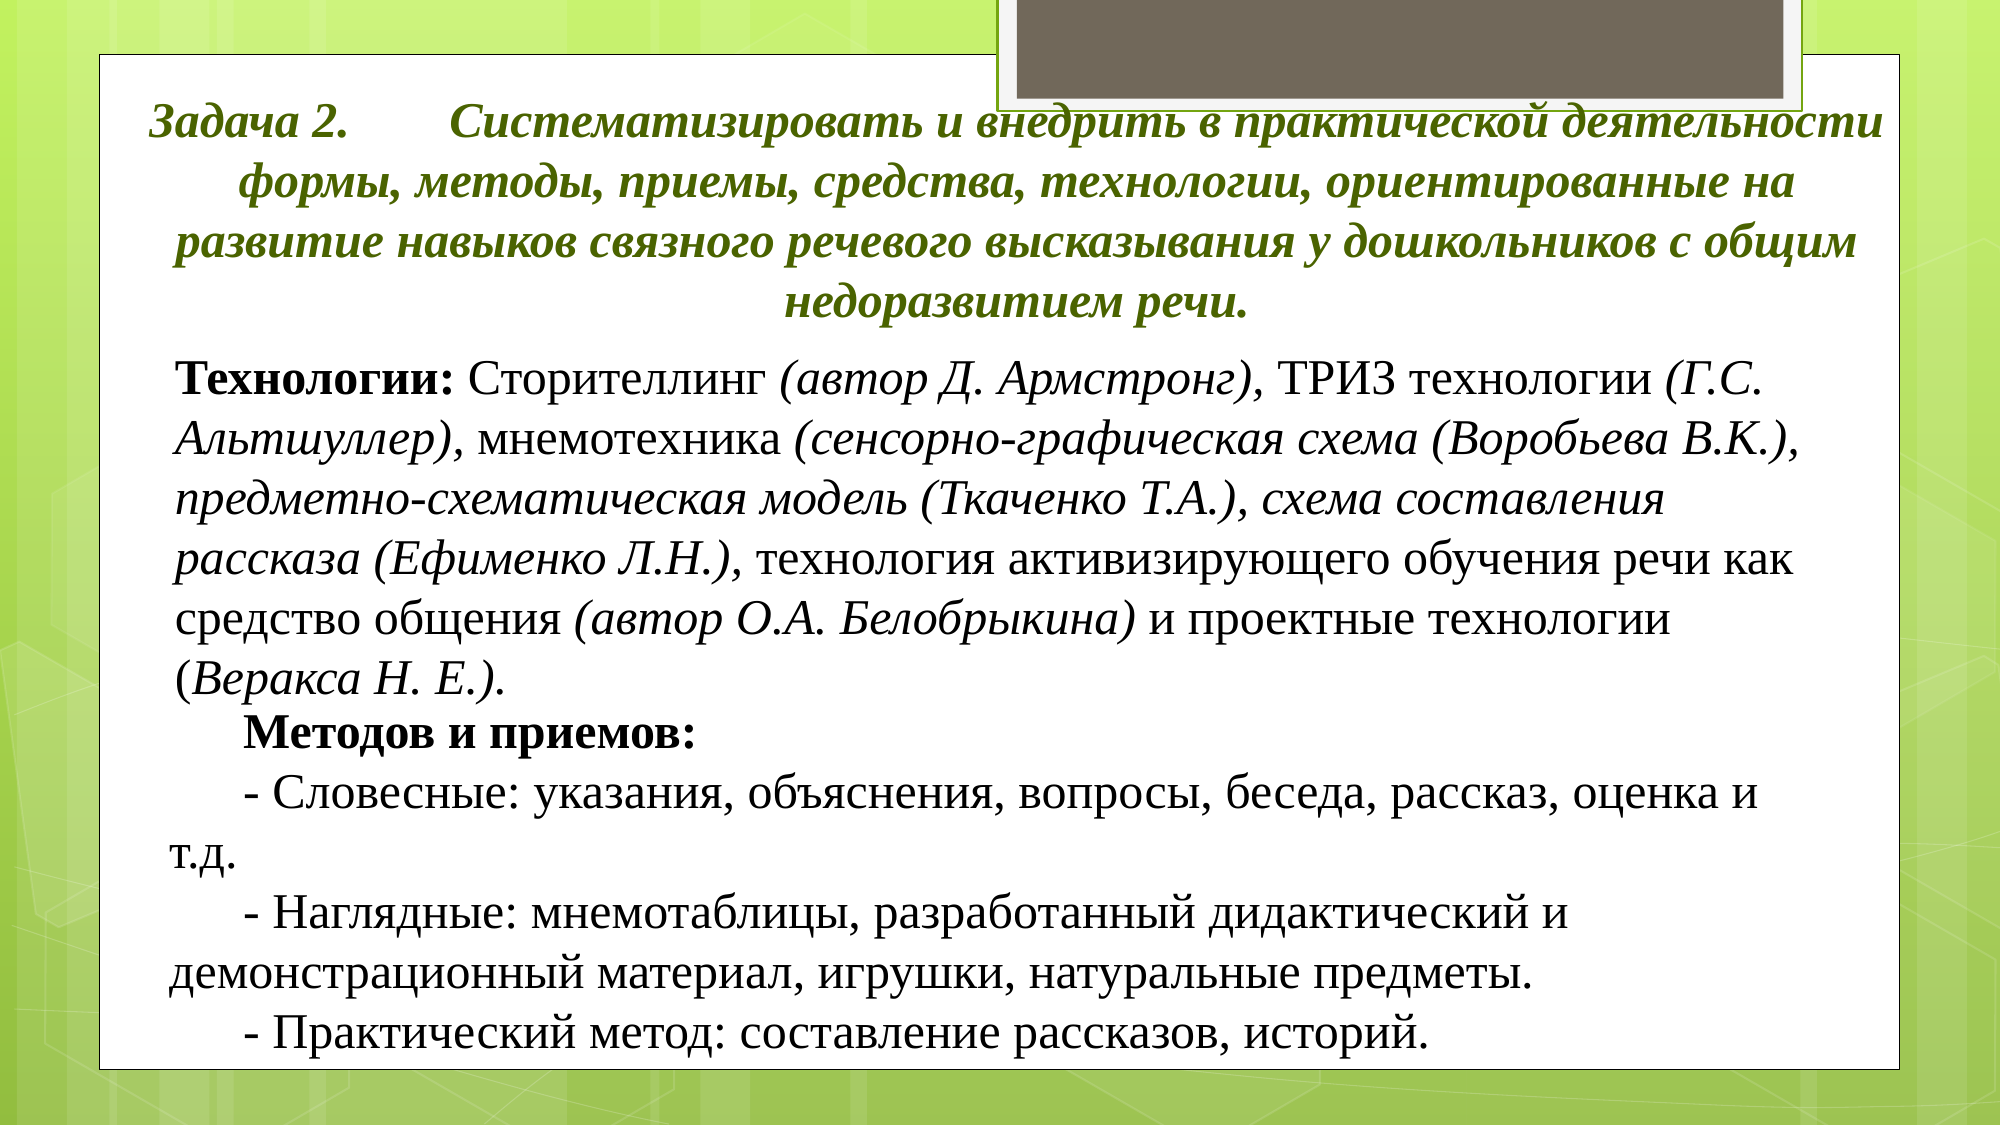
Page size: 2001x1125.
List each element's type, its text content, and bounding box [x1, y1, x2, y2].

text_box Методов и приемов: - Словесные: указания, объяснения, вопросы, беседа, рассказ, оценка и т.д. - Наглядные: мнемотаблицы, разработанный дидактический и демонстрационный материал, игрушки, натуральные предметы. - Практический метод: составление рассказов, историй. [154, 691, 1844, 1067]
text_box Технологии: Сторителлинг (автор Д. Армстронг), ТРИЗ технологии (Г.С. Альтшуллер), мнемотехника (сенсорно-графическая схема (Воробьева В.К.), предметно-схематическая модель (Ткаченко Т.А.), схема составления рассказа (Ефименко Л.Н.), технология активизирующего обучения речи как средство общения (автор О.А. Белобрыкина) и проектные технологии (Веракса Н. Е.). [159, 337, 1844, 691]
text_box Задача 2. Систематизировать и внедрить в практической деятельности формы, методы, приемы, средства, технологии, ориентированные на развитие навыков связного речевого высказывания у дошкольников с общим недоразвитием речи. [118, 79, 1916, 335]
